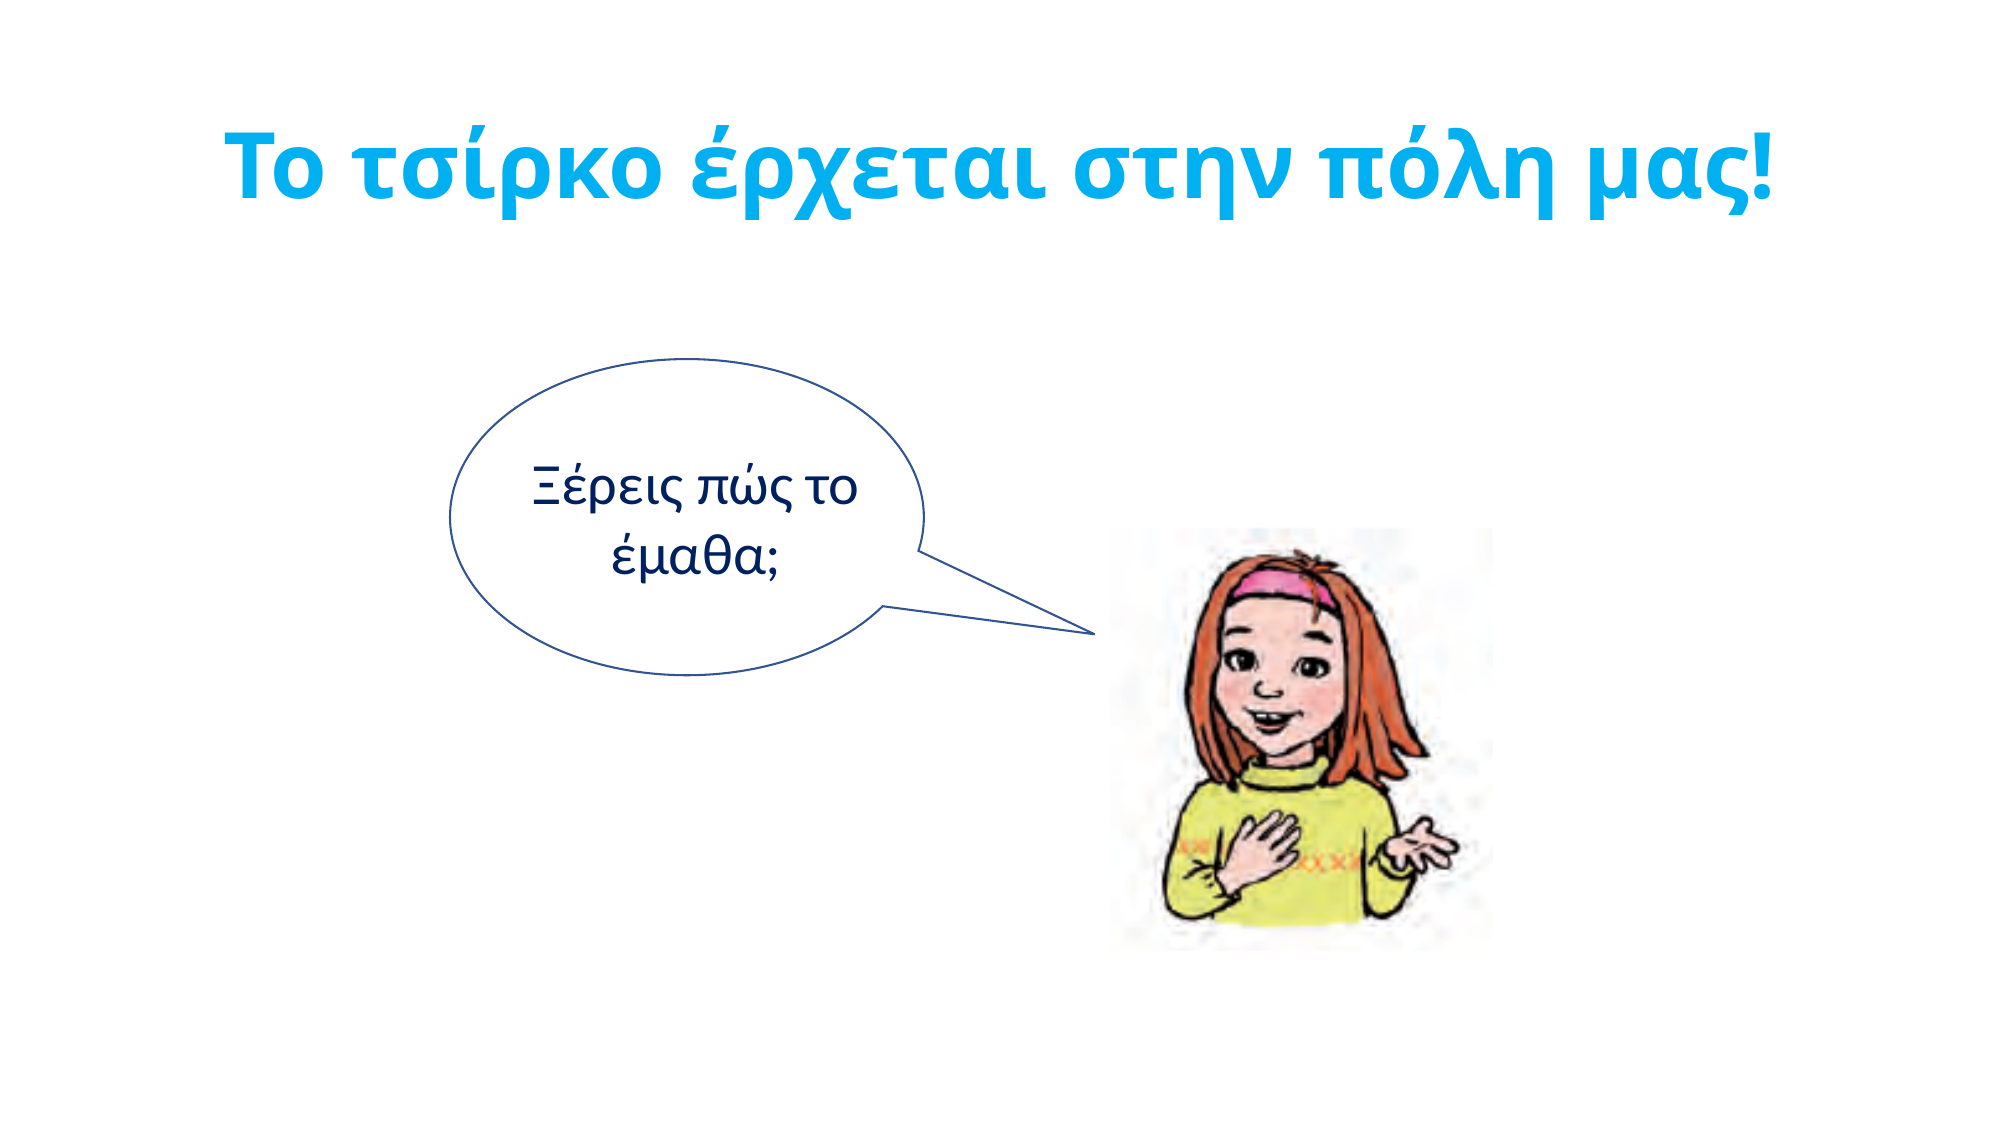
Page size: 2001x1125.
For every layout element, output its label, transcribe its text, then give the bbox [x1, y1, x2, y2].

text_box Ξέρεις πώς το έμαθα; [505, 438, 887, 594]
text_box [448, 358, 1076, 677]
picture [1076, 517, 1493, 968]
title Το τσίρκο έρχεται στην πόλη μας! [137, 59, 1863, 278]
